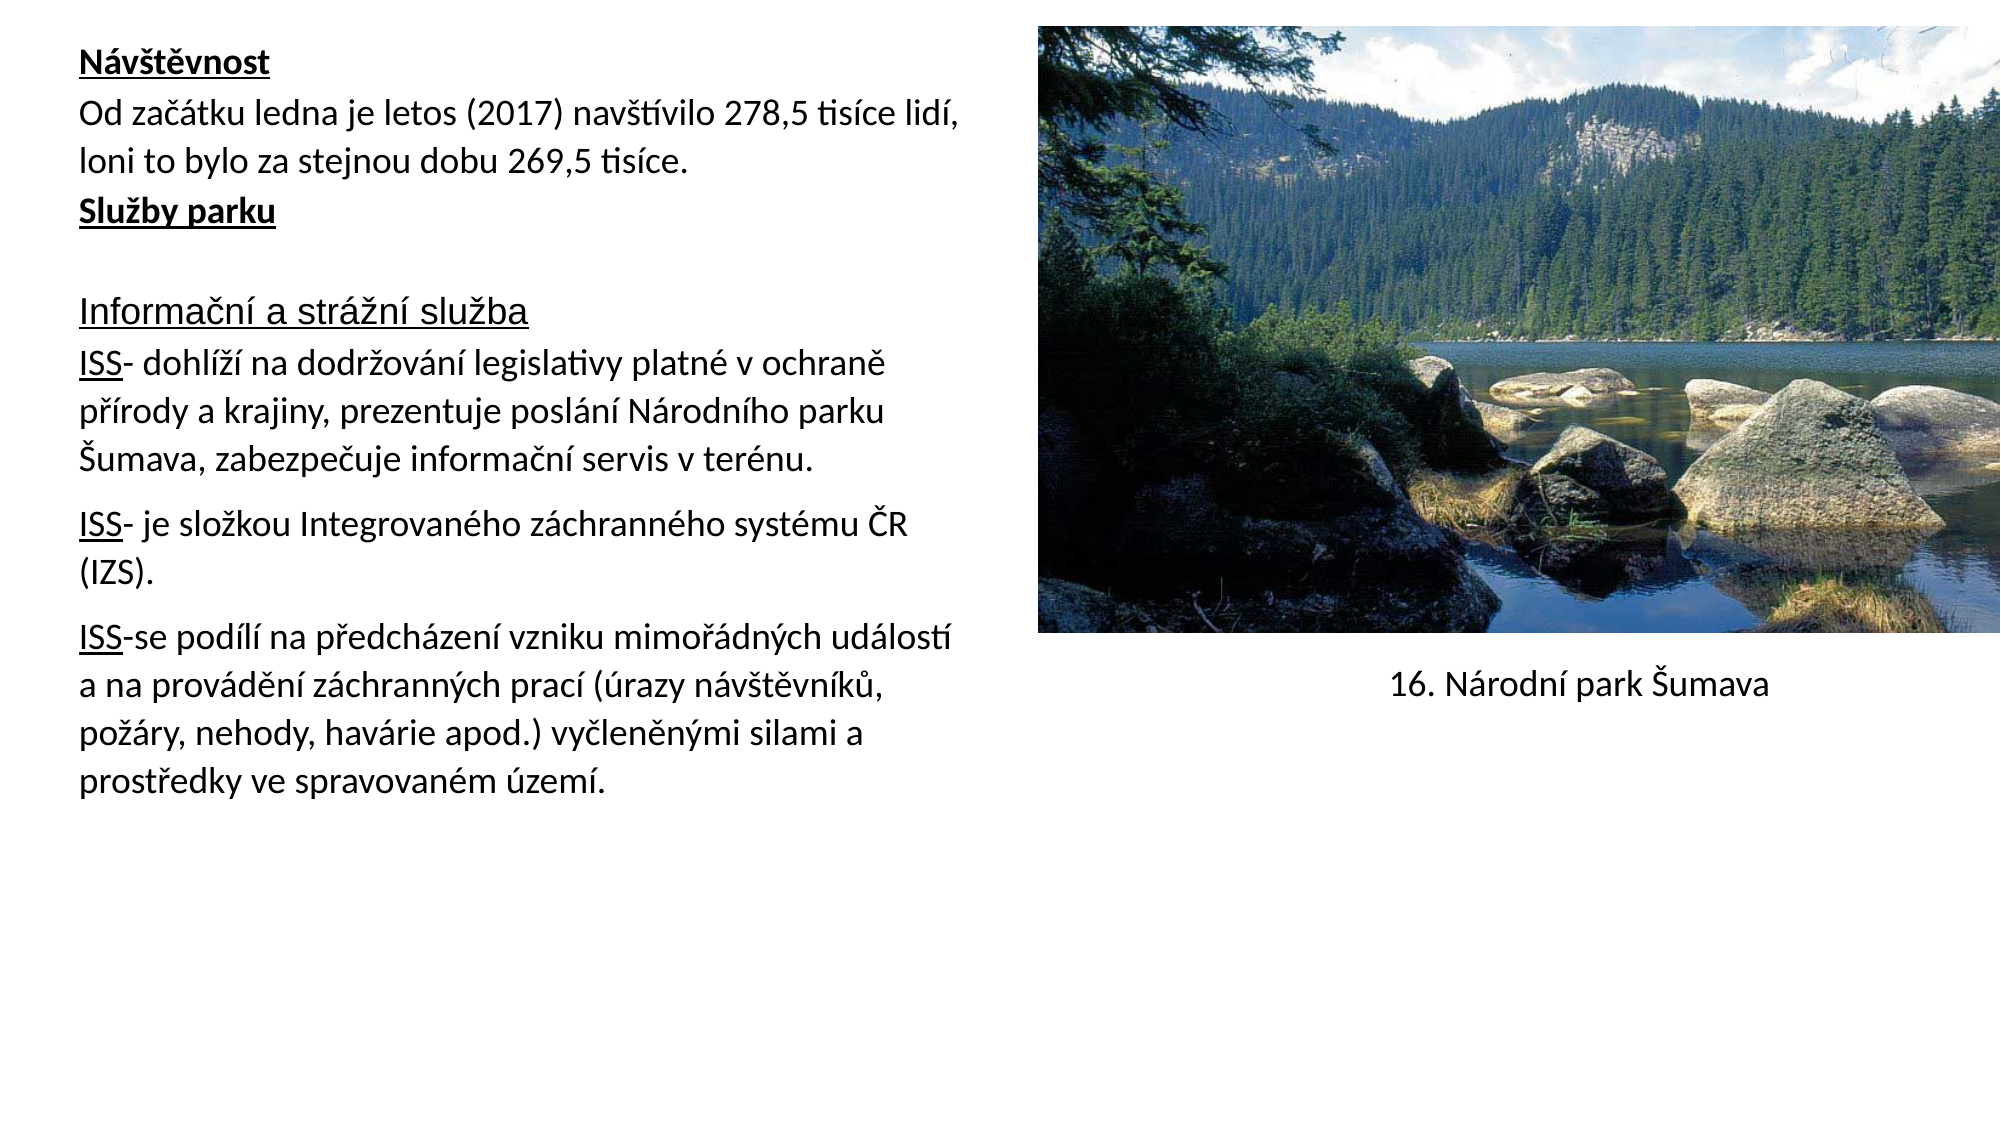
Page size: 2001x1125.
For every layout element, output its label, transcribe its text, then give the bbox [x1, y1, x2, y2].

picture [1038, 26, 2000, 633]
text_box 16. Národní park Šumava [1373, 651, 1786, 712]
text_box Návštěvnost Od začátku ledna je letos (2017) navštívilo 278,5 tisíce lidí, loni to bylo za stejnou dobu 269,5 tisíce. Služby parku Informační a strážní služba ISS- dohlíží na dodržování legislativy platné v ochraně přírody a krajiny, prezentuje poslání Národního parku Šumava, zabezpečuje informační servis v terénu. ISS- je složkou Integrovaného záchranného systému ČR (IZS). ISS-se podílí na předcházení vzniku mimořádných událostí a na provádění záchranných prací (úrazy návštěvníků, požáry, nehody, havárie apod.) vyčleněnými silami a prostředky ve spravovaném území. [23, 26, 986, 761]
